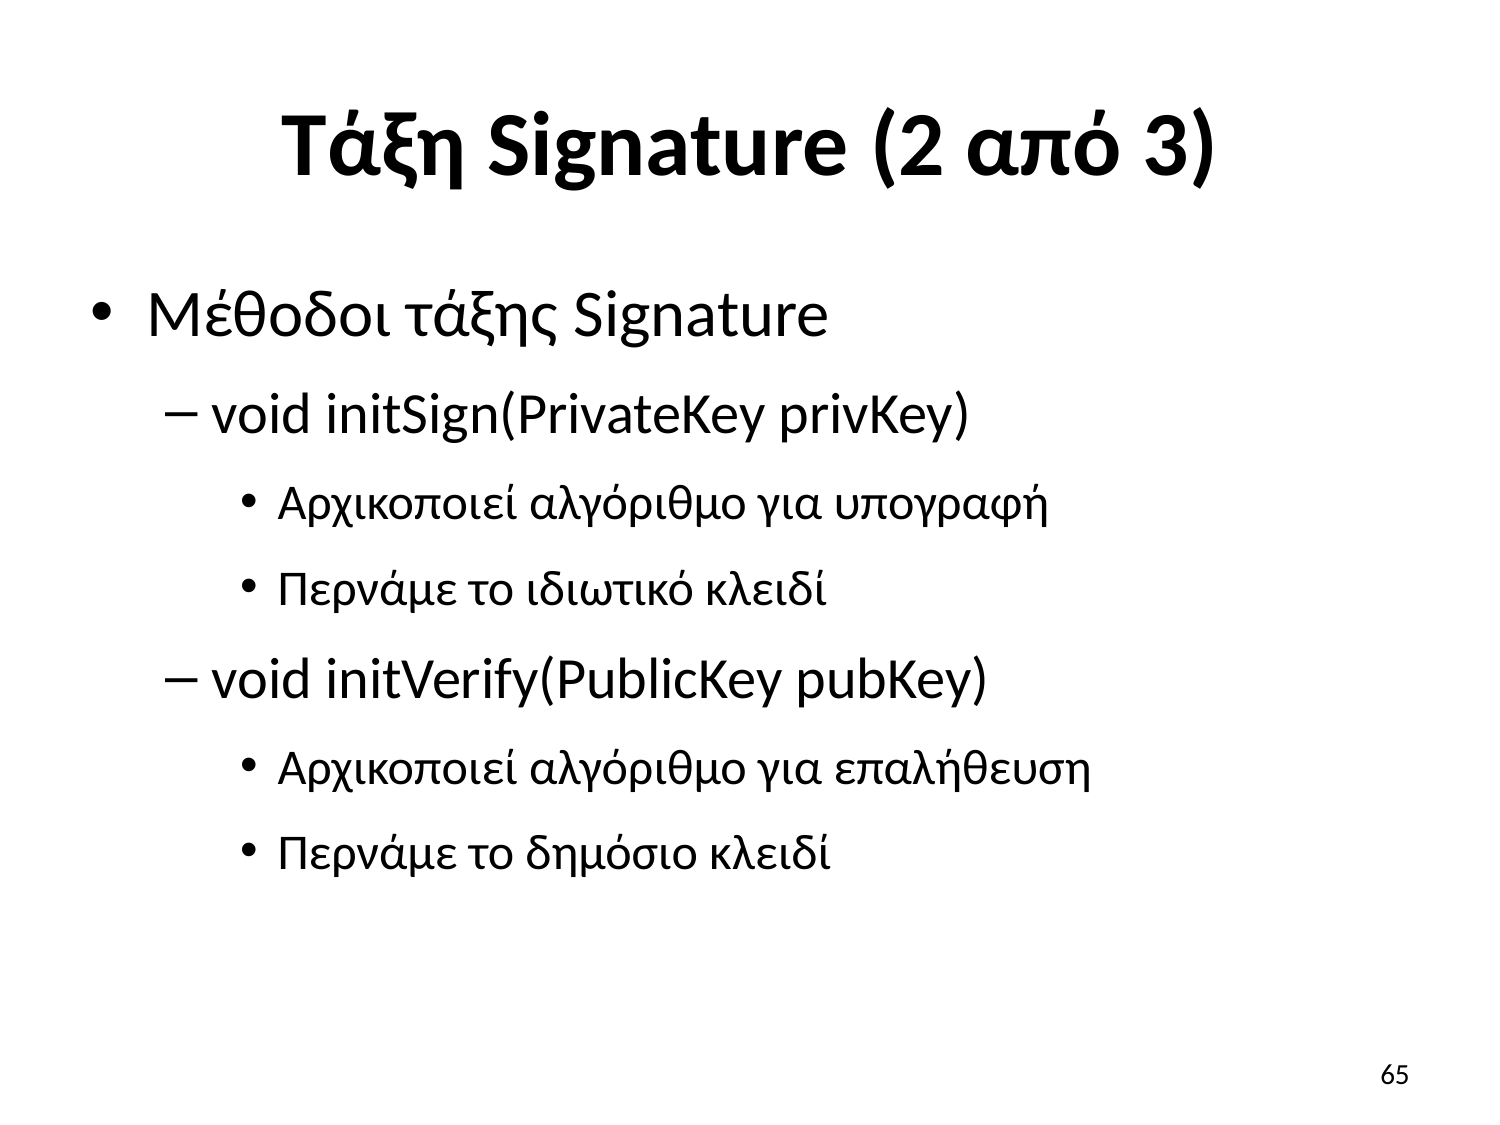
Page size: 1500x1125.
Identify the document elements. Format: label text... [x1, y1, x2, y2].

title Τάξη Signature (2 από 3) [75, 45, 1425, 233]
slide_number 65 [1074, 1042, 1425, 1103]
list Μέθοδοι τάξης Signature void initSign(PrivateKey privKey) Αρχικοποιεί αλγόριθμο για υπογραφή Περνάμε το ιδιωτικό κλειδί void initVerify(PublicKey pubKey) Αρχικοποιεί αλγόριθμο για επαλήθευση Περνάμε το δημόσιο κλειδί [75, 262, 1425, 1005]
